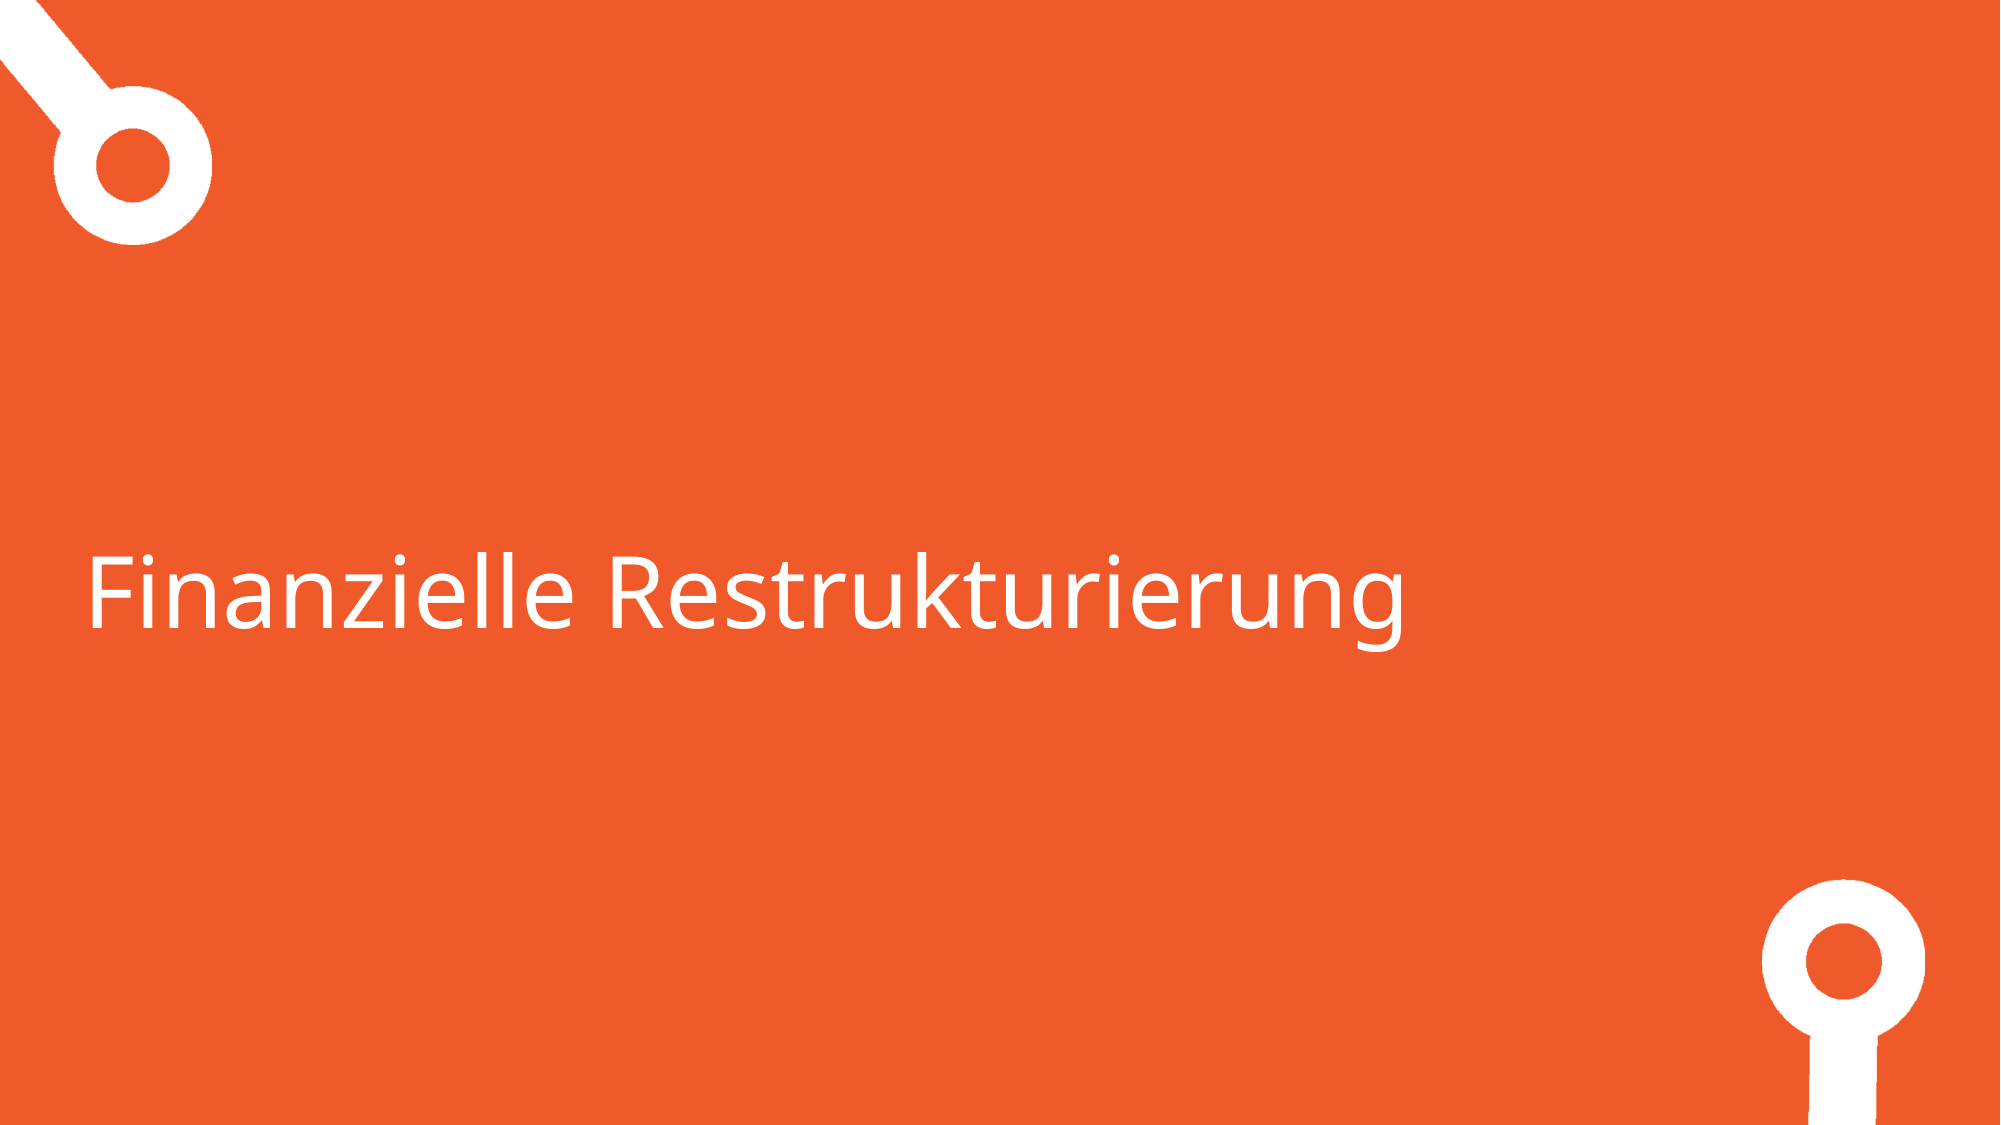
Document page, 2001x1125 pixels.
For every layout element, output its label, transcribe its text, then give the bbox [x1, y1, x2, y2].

picture [1652, 870, 2001, 1125]
picture [0, 0, 269, 308]
list Finanzielle Restrukturierung [68, 466, 1680, 726]
